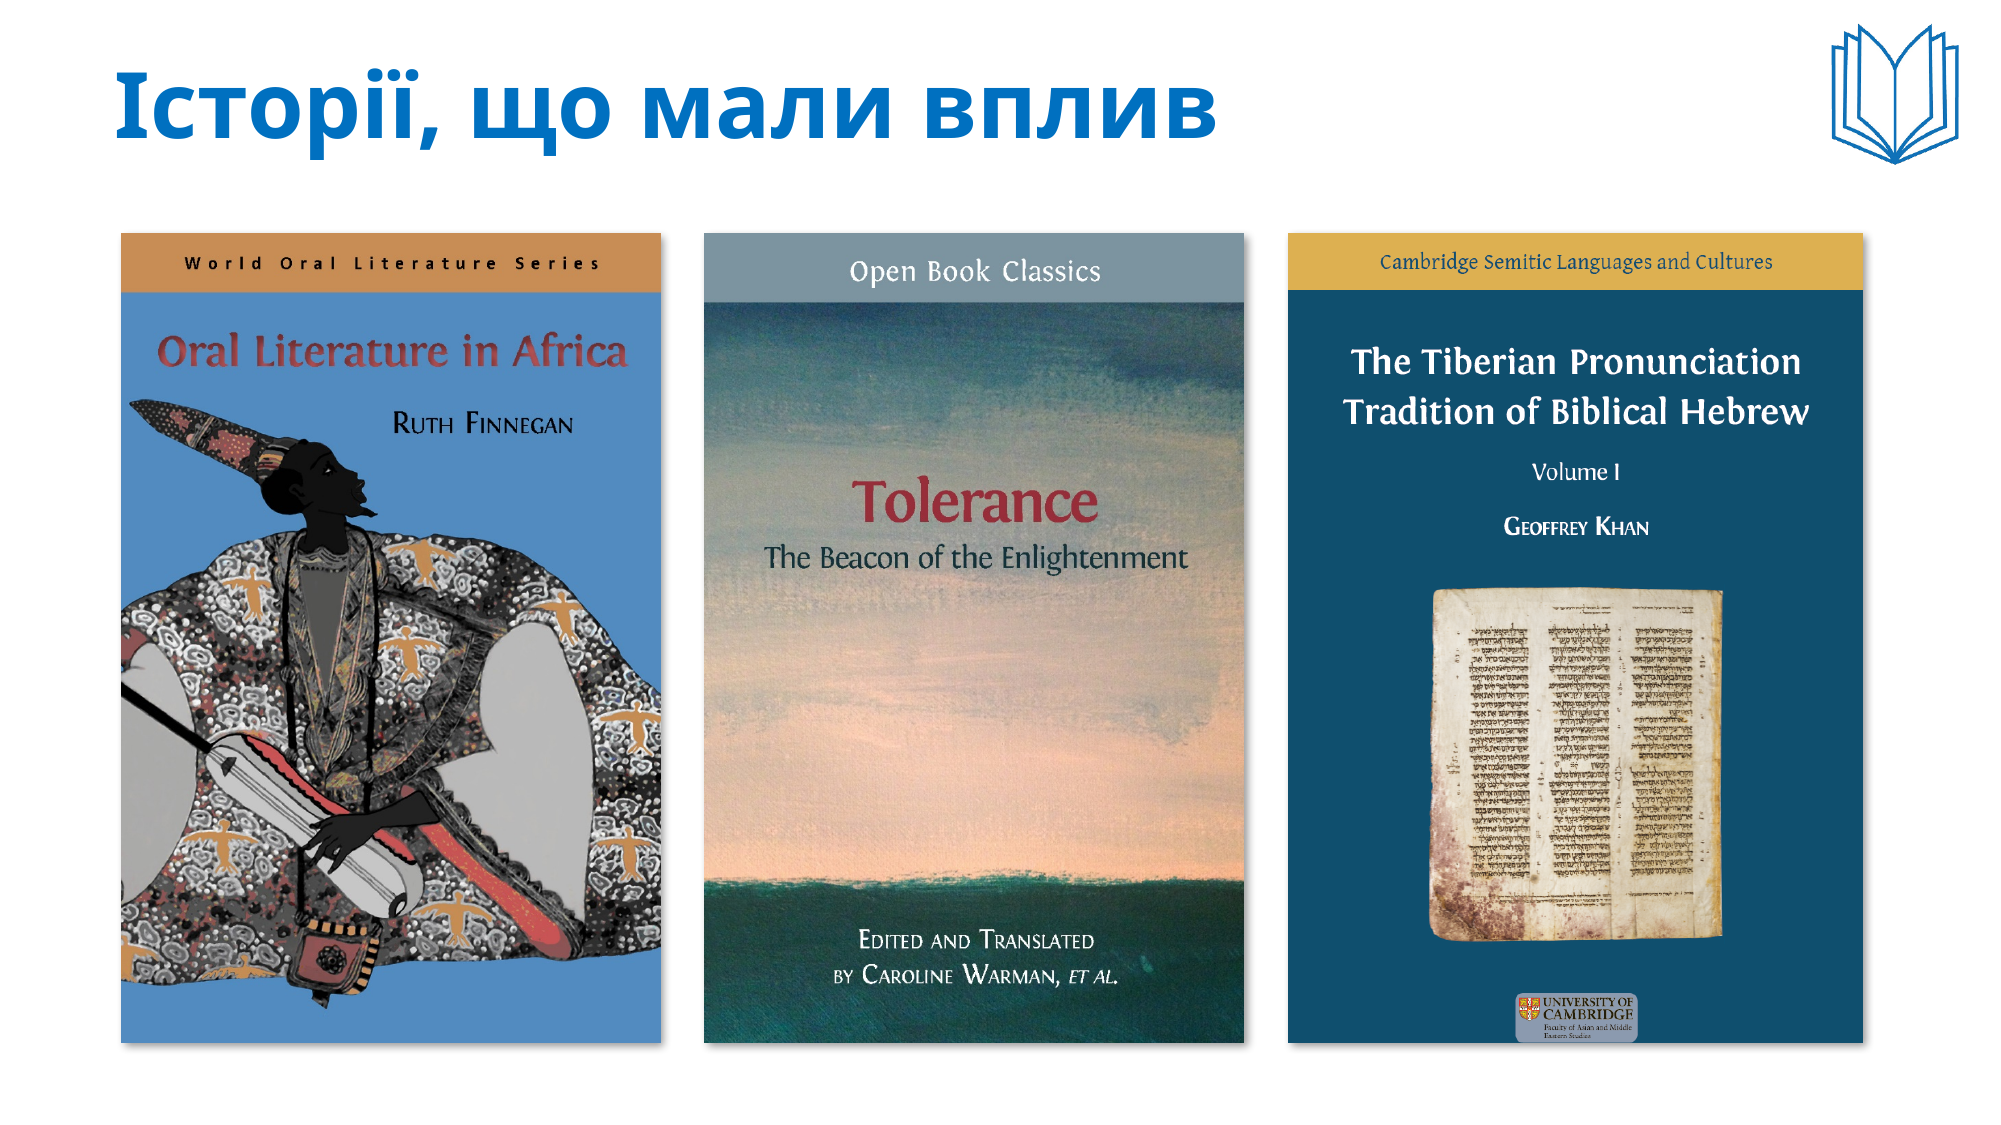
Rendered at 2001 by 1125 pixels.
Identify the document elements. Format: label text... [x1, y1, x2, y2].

picture [1288, 233, 1863, 1043]
title Історії, що мали вплив [99, 0, 1825, 218]
picture [704, 233, 1245, 1043]
picture [1824, 15, 1965, 171]
picture [120, 233, 661, 1043]
